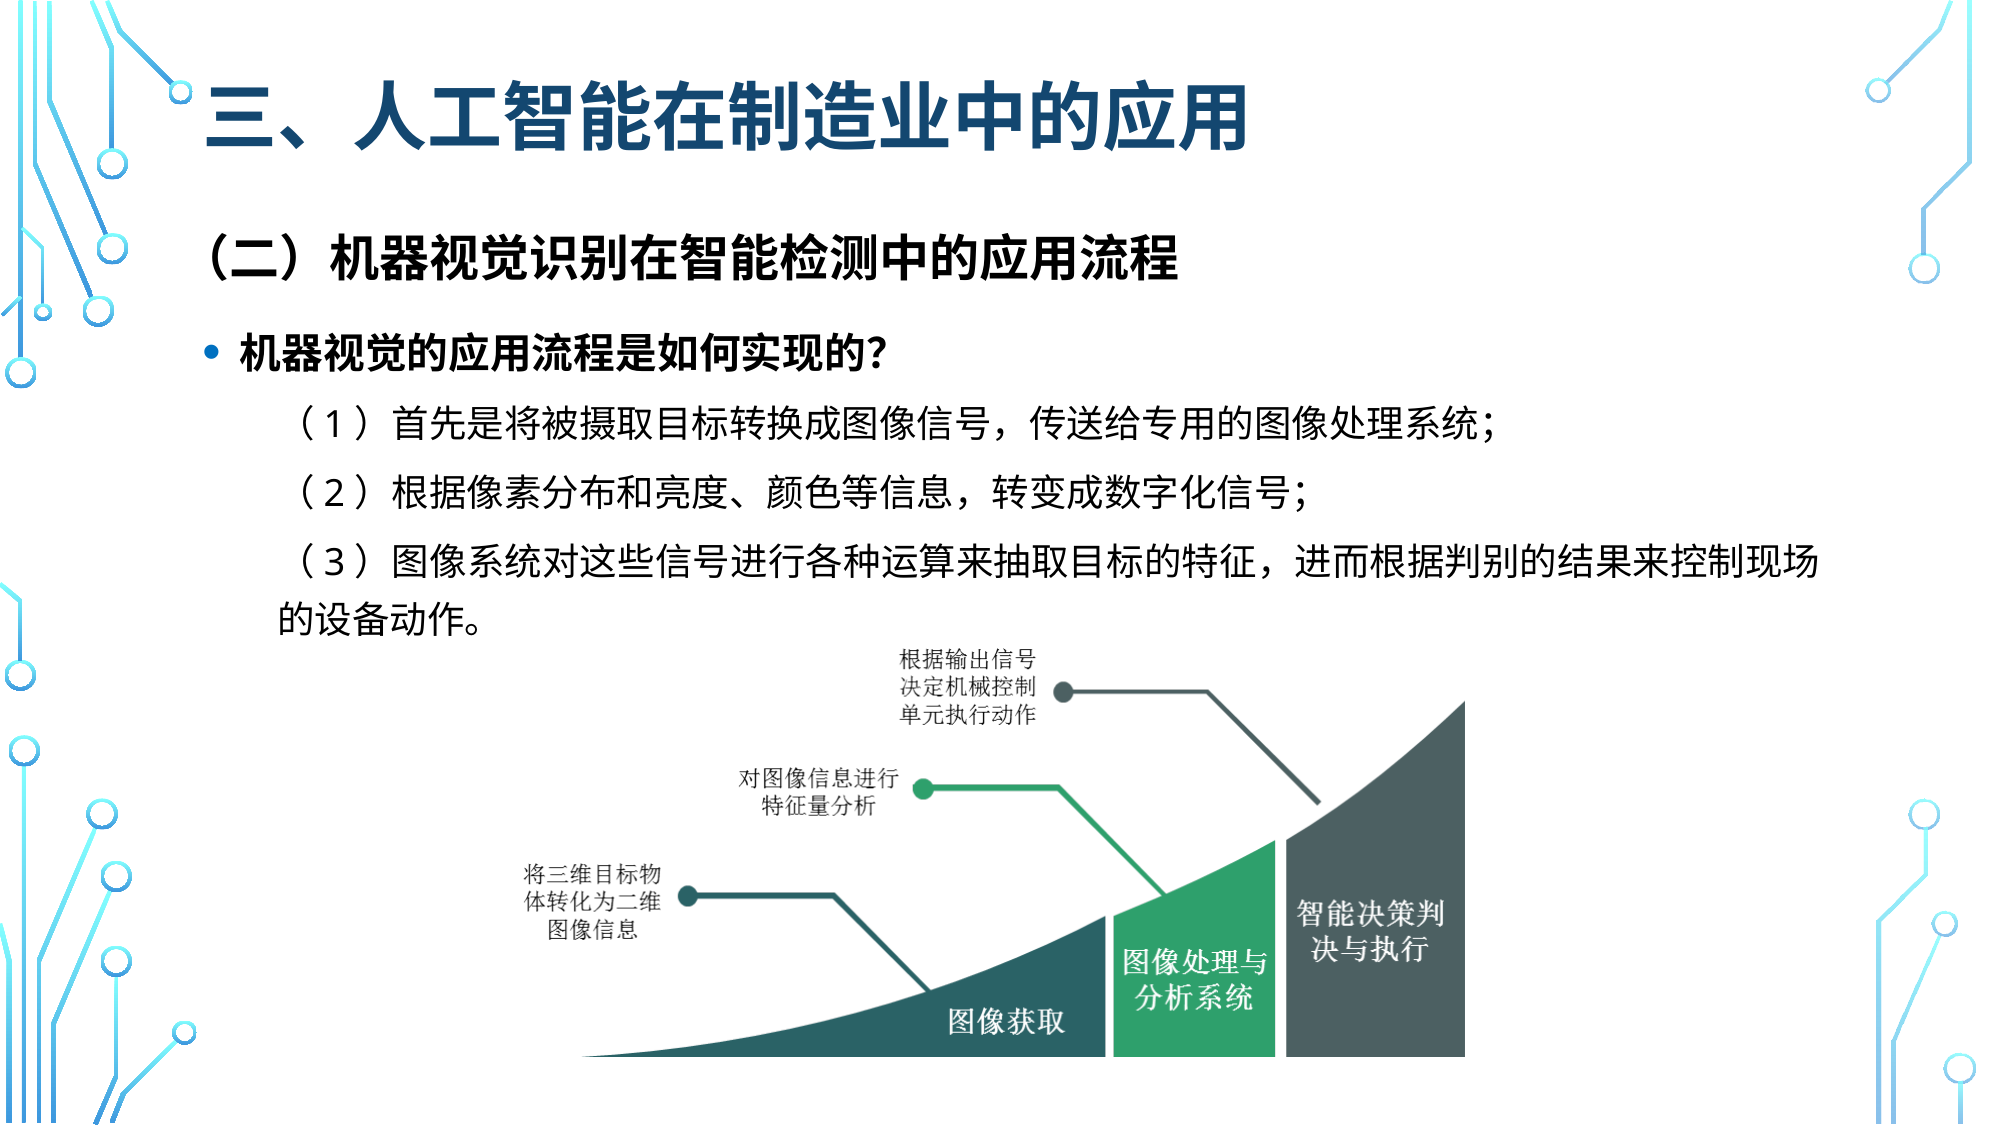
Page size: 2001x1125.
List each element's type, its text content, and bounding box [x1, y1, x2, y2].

text_box （二）机器视觉识别在智能检测中的应用流程 [164, 189, 1195, 295]
title 三、人工智能在制造业中的应用 [187, 0, 1813, 242]
picture [504, 636, 1471, 1057]
list 机器视觉的应用流程是如何实现的？ （1）首先是将被摄取目标转换成图像信号，传送给专用的图像处理系统； （2）根据像素分布和亮度、颜色等信息，转变成数字化信号； （3）图像系统对这些信号进行各种运算来抽取目标的特征，进而根据判别的结果来控制现场的设备动作。 [187, 303, 1836, 839]
